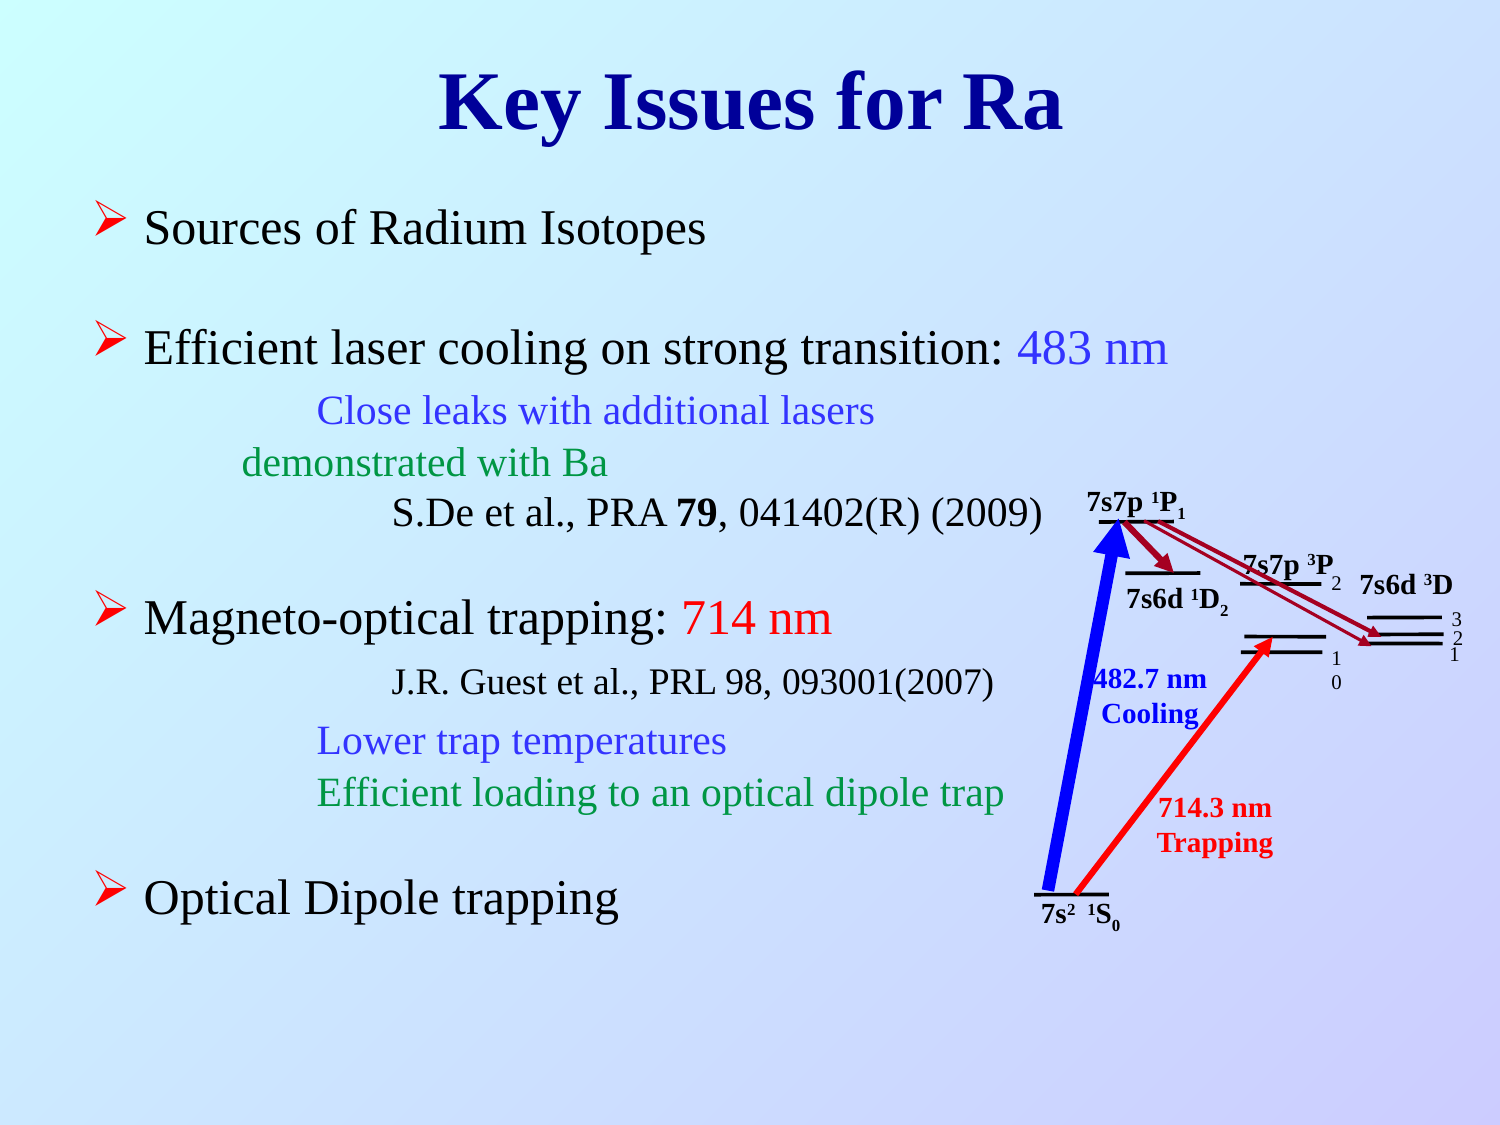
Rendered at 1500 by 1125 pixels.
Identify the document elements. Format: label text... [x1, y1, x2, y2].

text_box Sources of Radium Isotopes Efficient laser cooling on strong transition: 483 nm Close leaks with additional lasers demonstrated with Ba S.De et al., PRA 79, 041402(R) (2009) Magneto-optical trapping: 714 nm J.R. Guest et al., PRL 98, 093001(2007) Lower trap temperatures Efficient loading to an optical dipole trap Optical Dipole trapping [76, 187, 1471, 992]
text_box Key Issues for Ra [76, 30, 1427, 161]
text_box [998, 475, 1476, 938]
